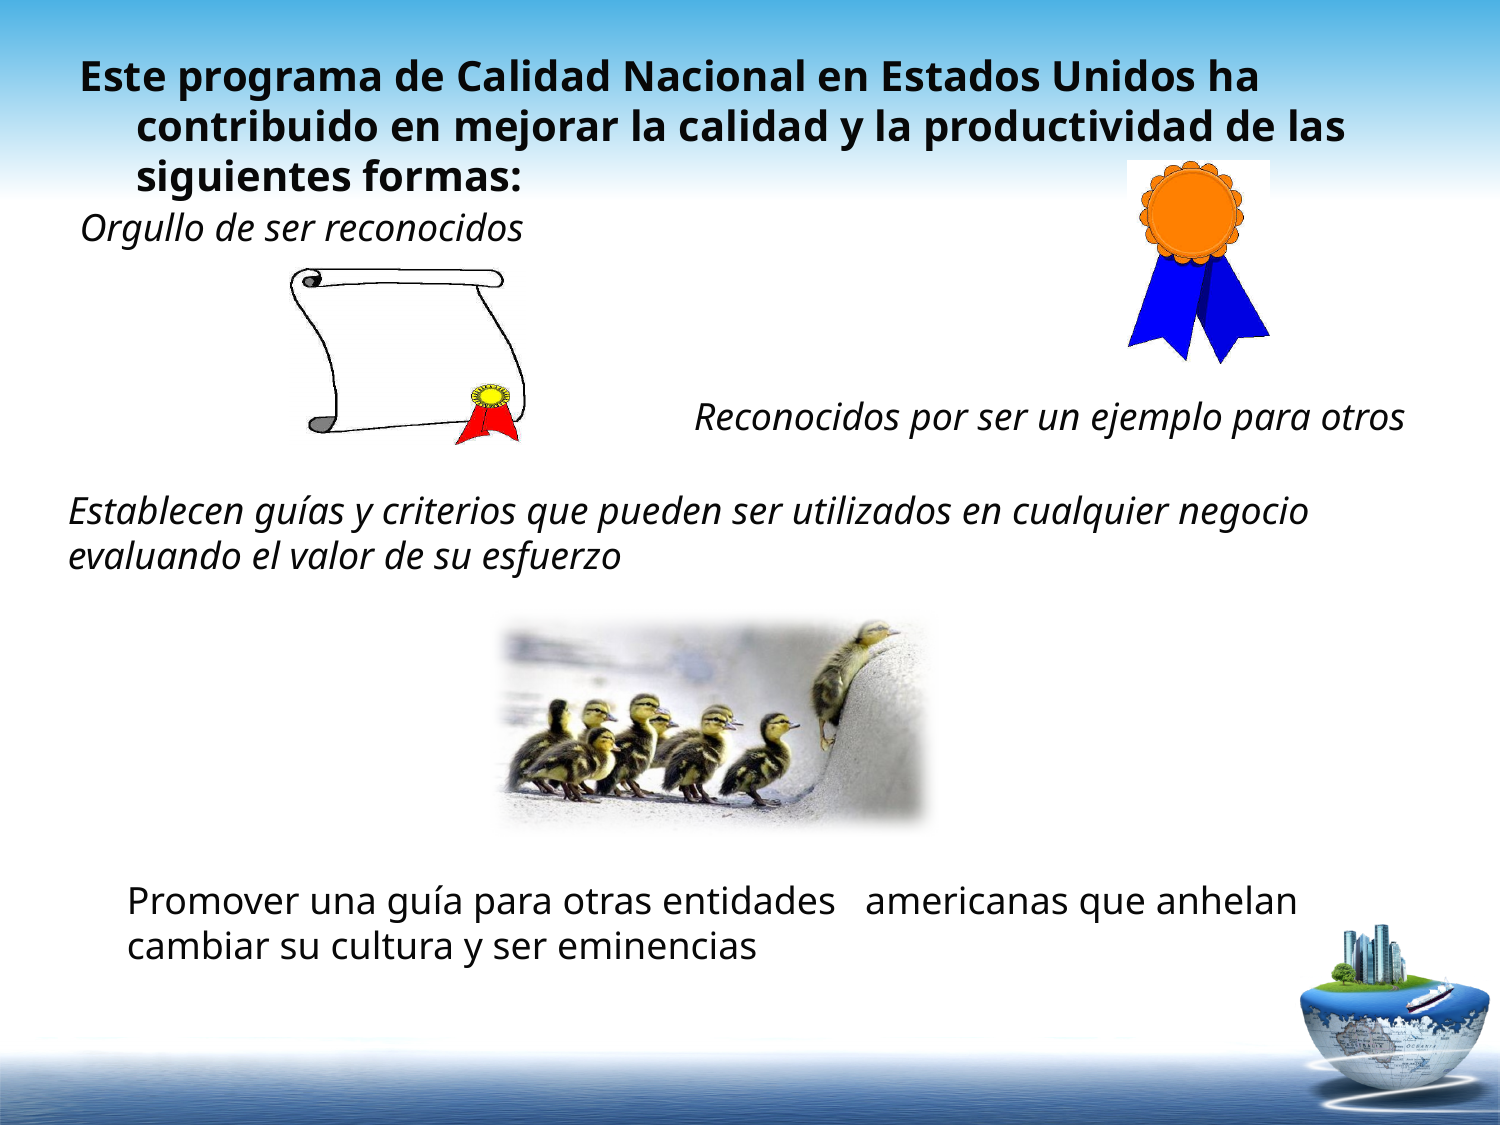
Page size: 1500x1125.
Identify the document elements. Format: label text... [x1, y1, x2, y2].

text_box Establecen guías y criterios que pueden ser utilizados en cualquier negocio evaluando el valor de su esfuerzo [53, 479, 1400, 585]
text_box Reconocidos por ser un ejemplo para otros [679, 385, 1500, 446]
picture [489, 609, 940, 838]
picture [1127, 160, 1271, 364]
text_box Orgullo de ser reconocidos [64, 196, 750, 257]
picture [288, 266, 526, 446]
text_box Promover una guía para otras entidades americanas que anhelan cambiar su cultura y ser eminencias [112, 869, 1365, 975]
list Este programa de Calidad Nacional en Estados Unidos ha contribuido en mejorar la calidad y la productividad de las siguientes formas: [64, 42, 1420, 158]
picture [0, 920, 1500, 1125]
